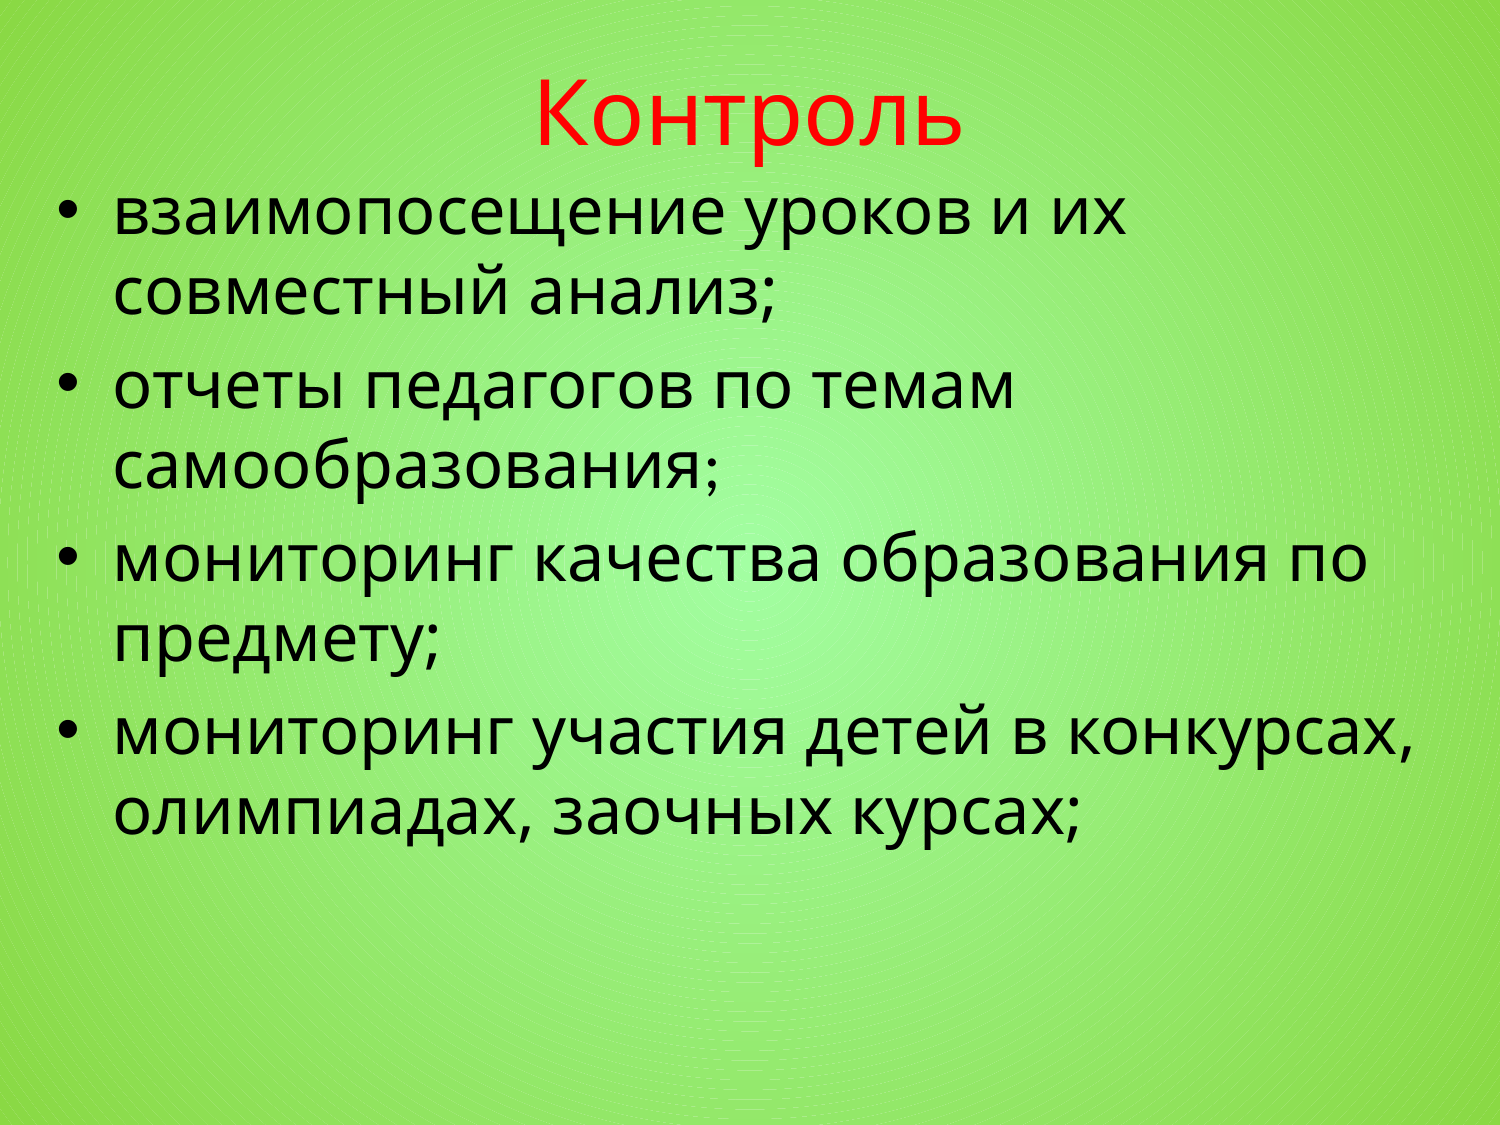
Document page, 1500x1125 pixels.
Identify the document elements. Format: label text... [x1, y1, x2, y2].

list взаимопосещение уроков и их совместный анализ; отчеты педагогов по темам самообразования; мониторинг качества образования по предмету; мониторинг участия детей в конкурсах, олимпиадах, заочных курсах; [41, 160, 1471, 1083]
title Контроль [75, 45, 1425, 160]
